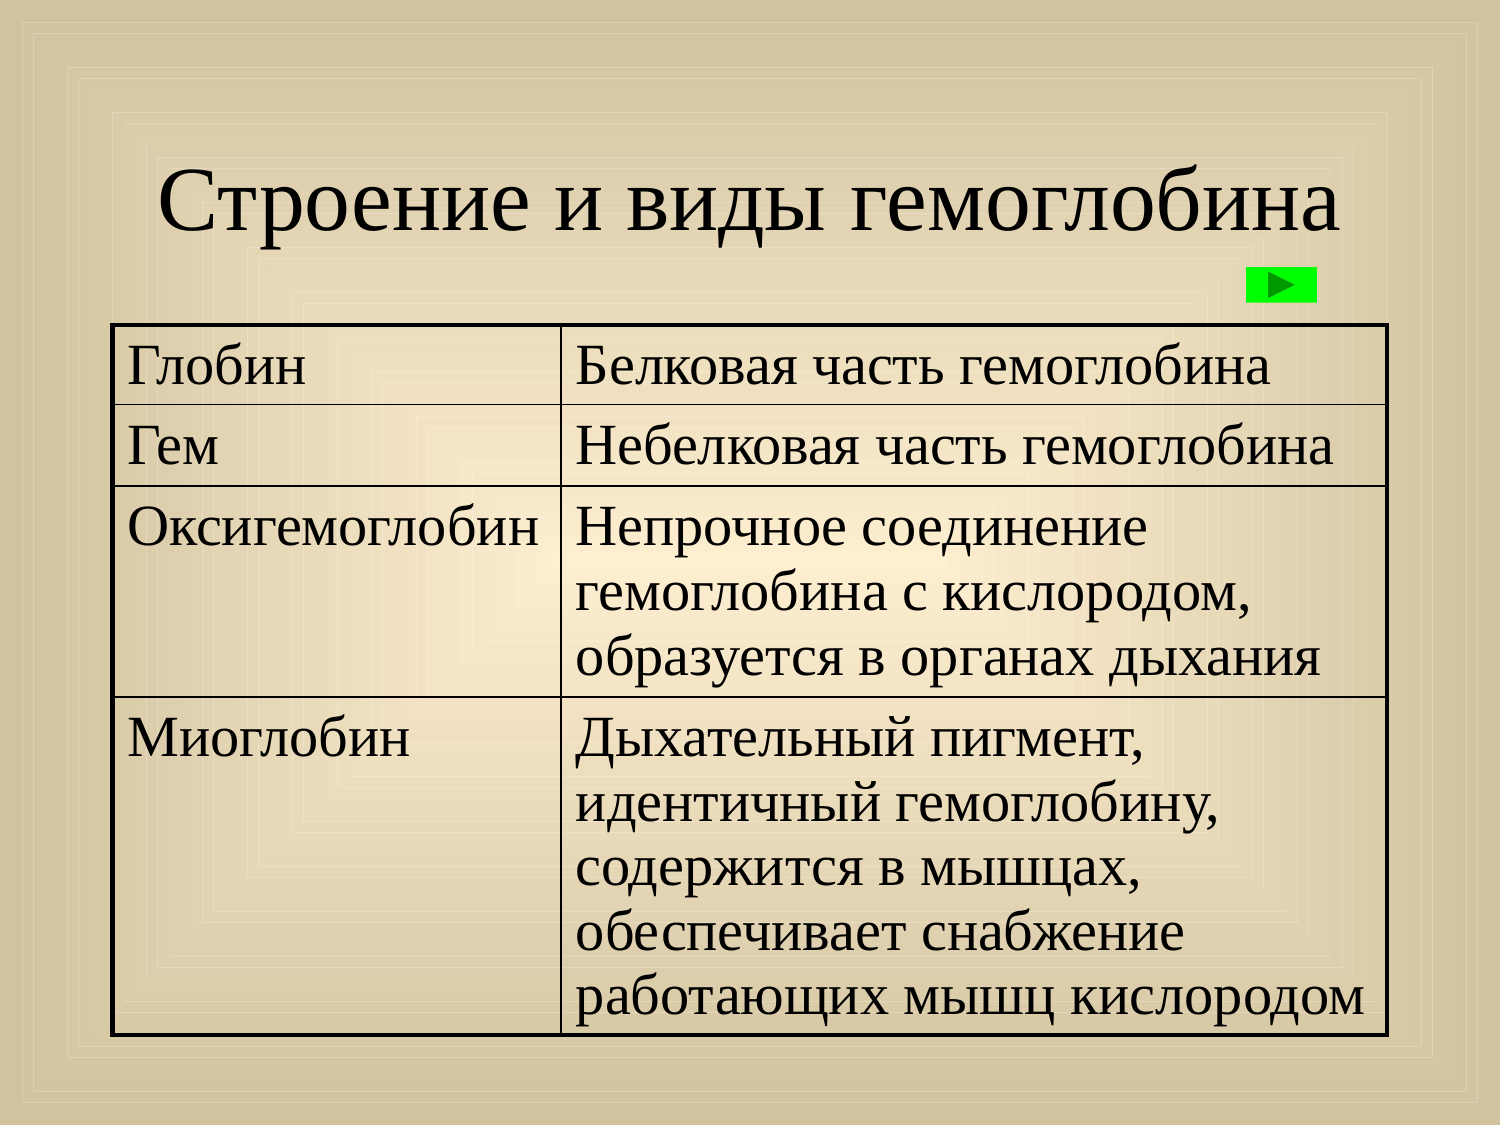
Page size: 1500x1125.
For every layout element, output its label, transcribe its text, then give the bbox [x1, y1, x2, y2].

table_cell Небелковая часть гемоглобина [562, 405, 1385, 485]
text_box [1246, 267, 1317, 303]
table_cell Оксигемоглобин [115, 487, 560, 696]
table_cell Миоглобин [115, 698, 560, 1033]
table_cell Гем [115, 405, 560, 485]
table_cell Непрочное соединение гемоглобина с кислородом, образуется в органах дыхания [562, 487, 1385, 696]
table_cell Дыхательный пигмент, идентичный гемоглобину, содержится в мышцах, обеспечивает снабжение работающих мышц кислородом [562, 698, 1385, 1033]
table_header Глобин [115, 327, 560, 404]
title Строение и виды гемоглобина [112, 99, 1388, 288]
table_header Белковая часть гемоглобина [562, 327, 1385, 404]
